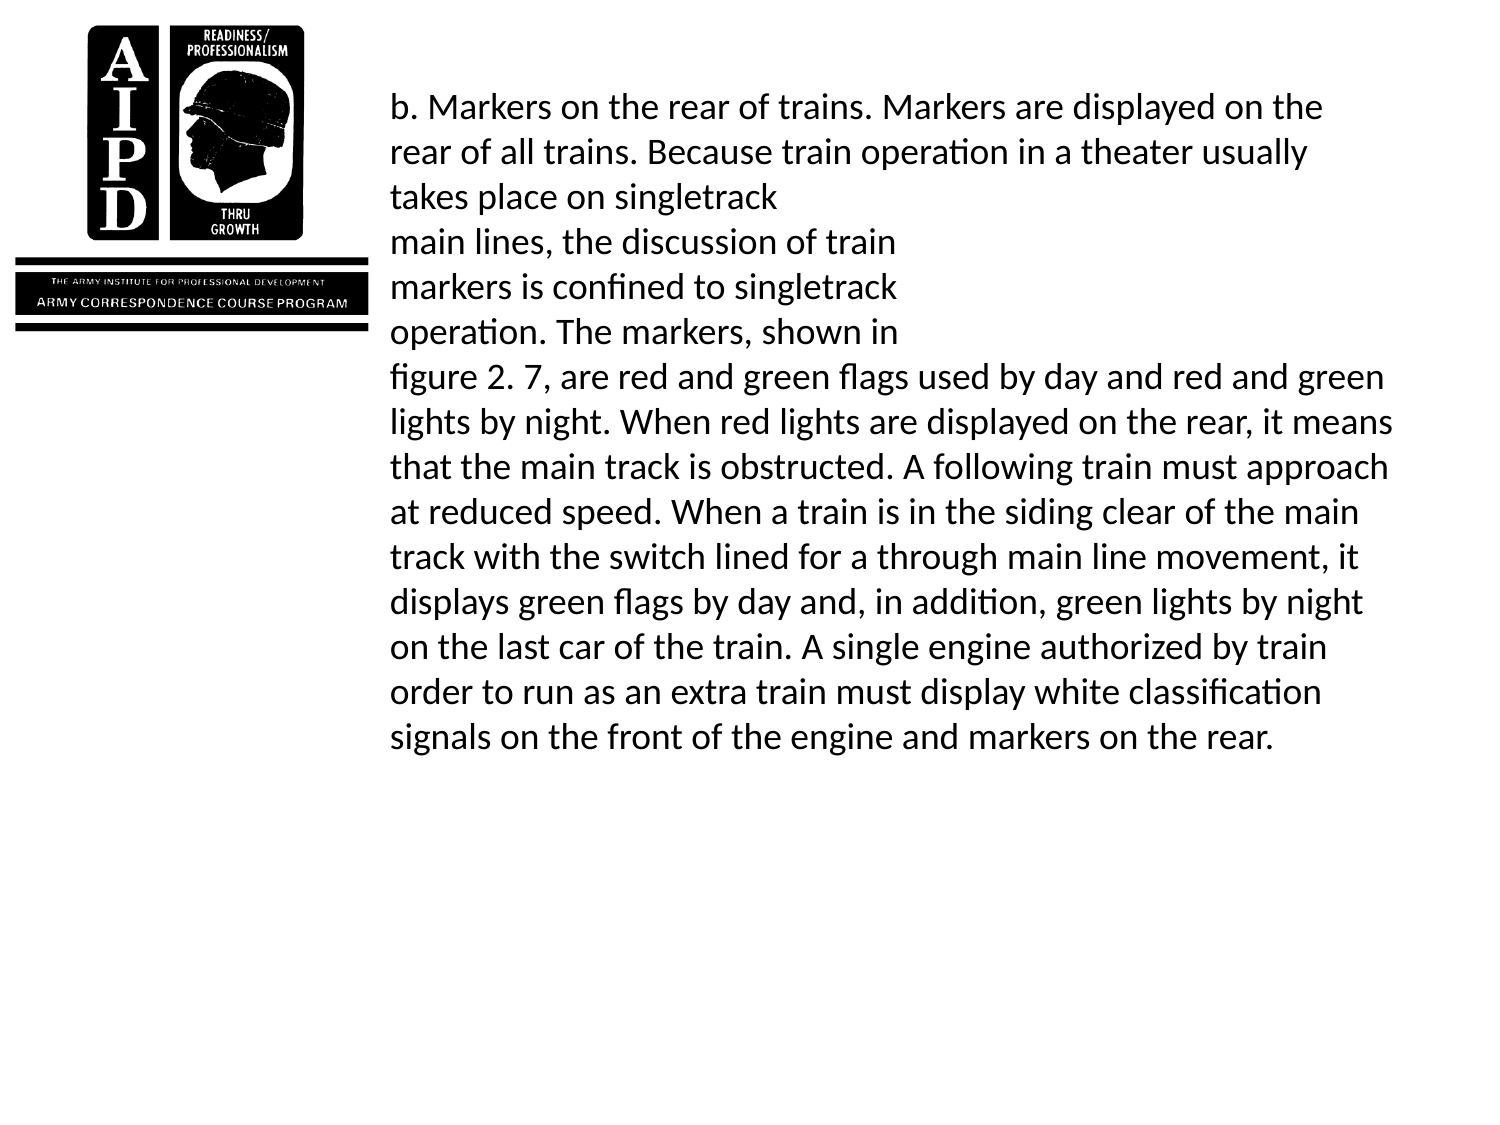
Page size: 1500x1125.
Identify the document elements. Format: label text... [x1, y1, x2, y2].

picture [12, 22, 370, 333]
text_box b. Markers on the rear of trains. Markers are displayed on the rear of all trains. Because train operation in a theater usually takes place on singletrack main lines, the discussion of train markers is confined to singletrack operation. The markers, shown in figure 2. 7, are red and green flags used by day and red and green lights by night. When red lights are displayed on the rear, it means that the main track is obstructed. A following train must approach at reduced speed. When a train is in the siding clear of the main track with the switch lined for a through main line movement, it displays green flags by day and, in addition, green lights by night on the last car of the train. A single engine authorized by train order to run as an extra train must display white classification signals on the front of the engine and markers on the rear. [374, 74, 1425, 765]
